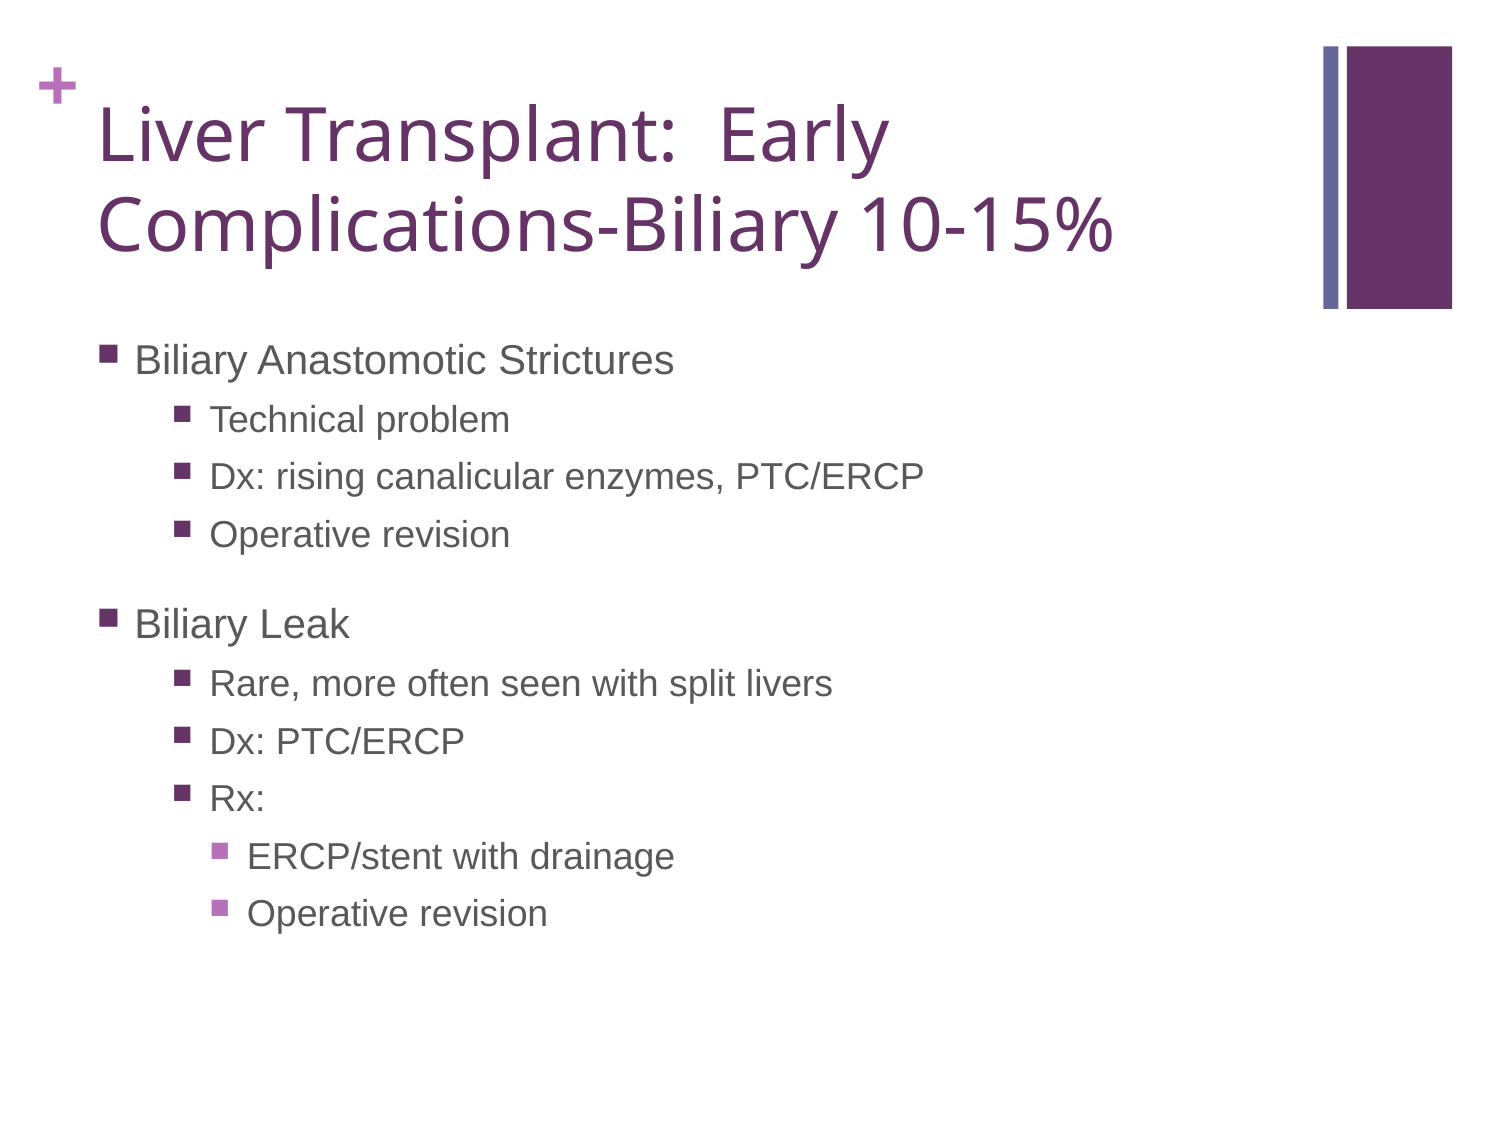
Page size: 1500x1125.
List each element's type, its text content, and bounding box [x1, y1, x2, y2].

list Biliary Anastomotic Strictures Technical problem Dx: rising canalicular enzymes, PTC/ERCP Operative revision Biliary Leak Rare, more often seen with split livers Dx: PTC/ERCP Rx: ERCP/stent with drainage Operative revision [81, 324, 1322, 1005]
title Liver Transplant: Early Complications-Biliary 10-15% [81, 79, 1322, 263]
